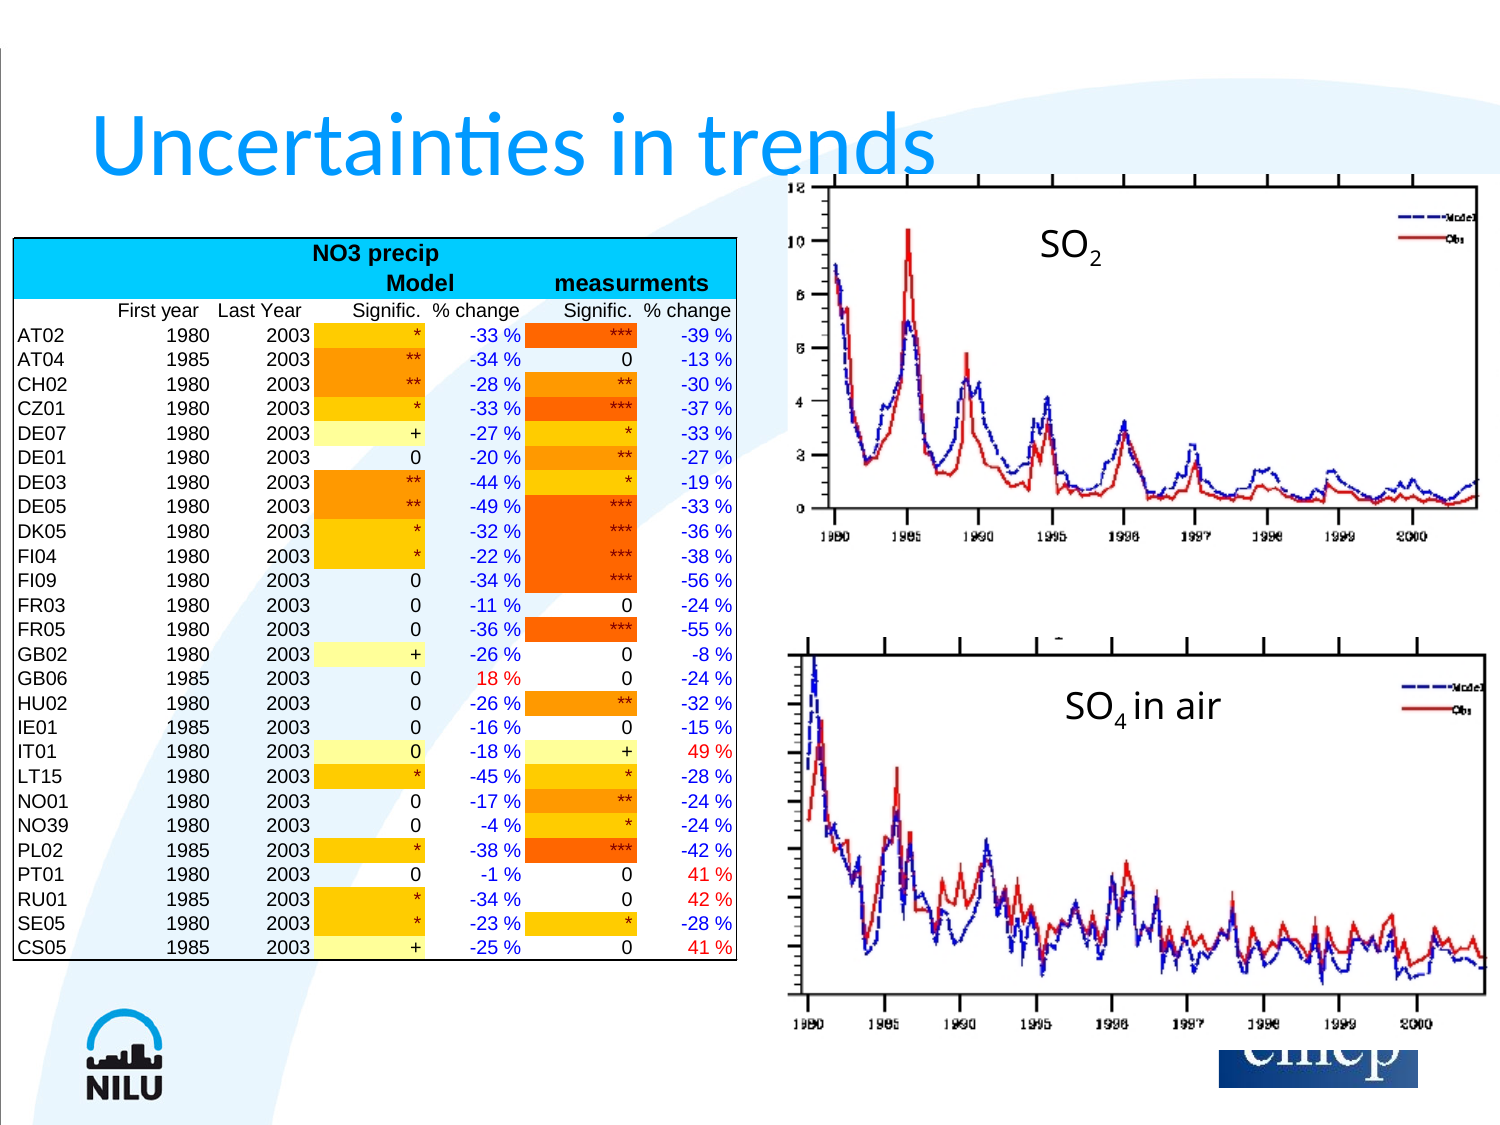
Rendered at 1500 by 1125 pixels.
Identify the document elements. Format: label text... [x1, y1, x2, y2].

picture [0, 0, 1500, 1125]
title Uncertainties in trends [74, 44, 1426, 233]
